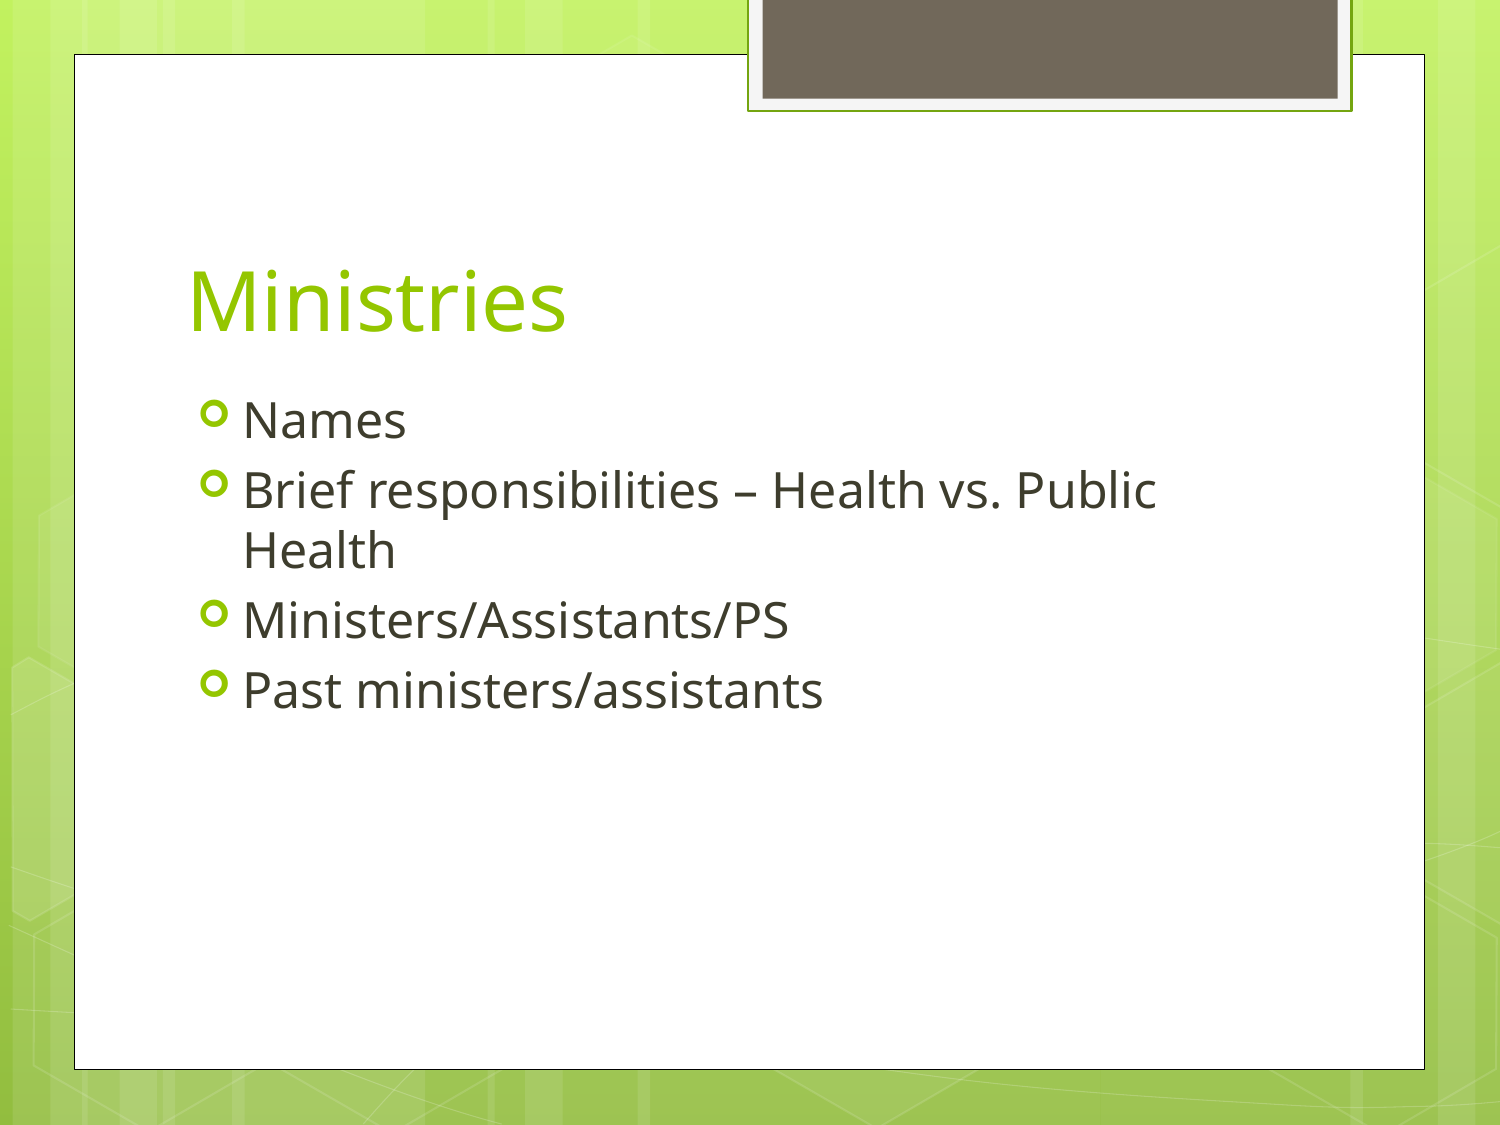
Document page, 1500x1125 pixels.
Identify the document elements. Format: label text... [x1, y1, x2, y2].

list Names Brief responsibilities – Health vs. Public Health Ministers/Assistants/PS Past ministers/assistants [171, 381, 1283, 957]
title Ministries [171, 168, 1324, 357]
